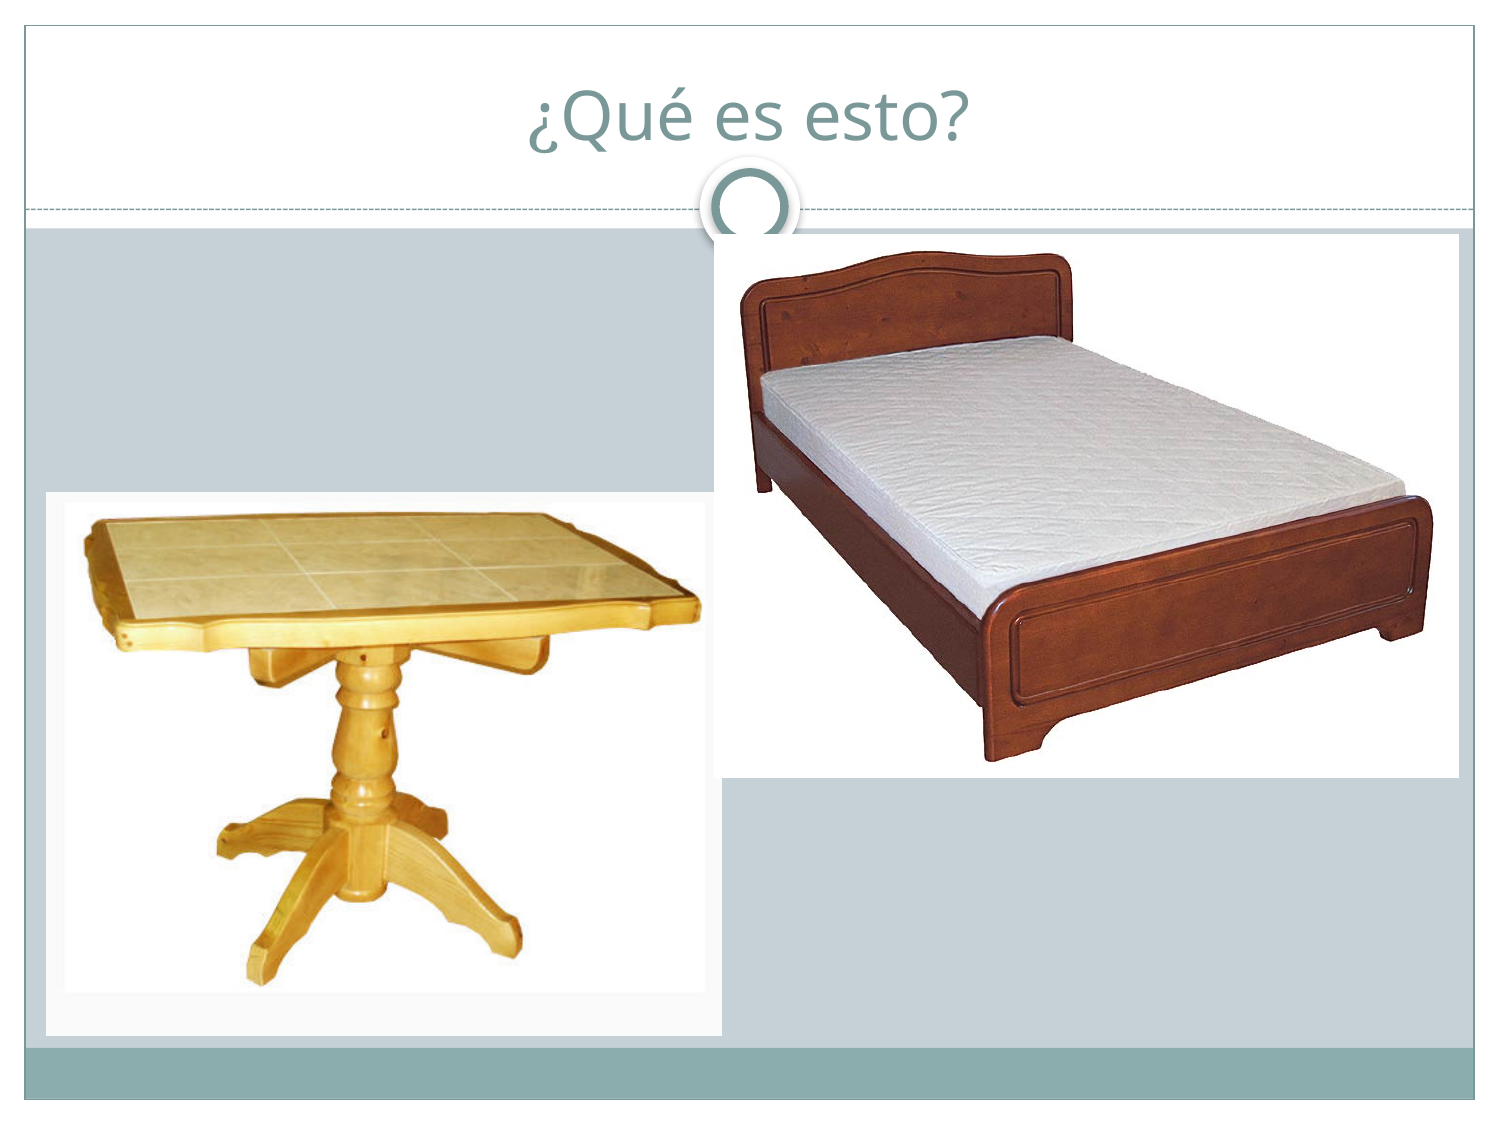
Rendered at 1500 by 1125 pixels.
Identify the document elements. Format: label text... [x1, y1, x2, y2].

picture [714, 234, 1460, 779]
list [46, 491, 723, 1036]
title ¿Qué es esto? [49, 37, 1450, 162]
